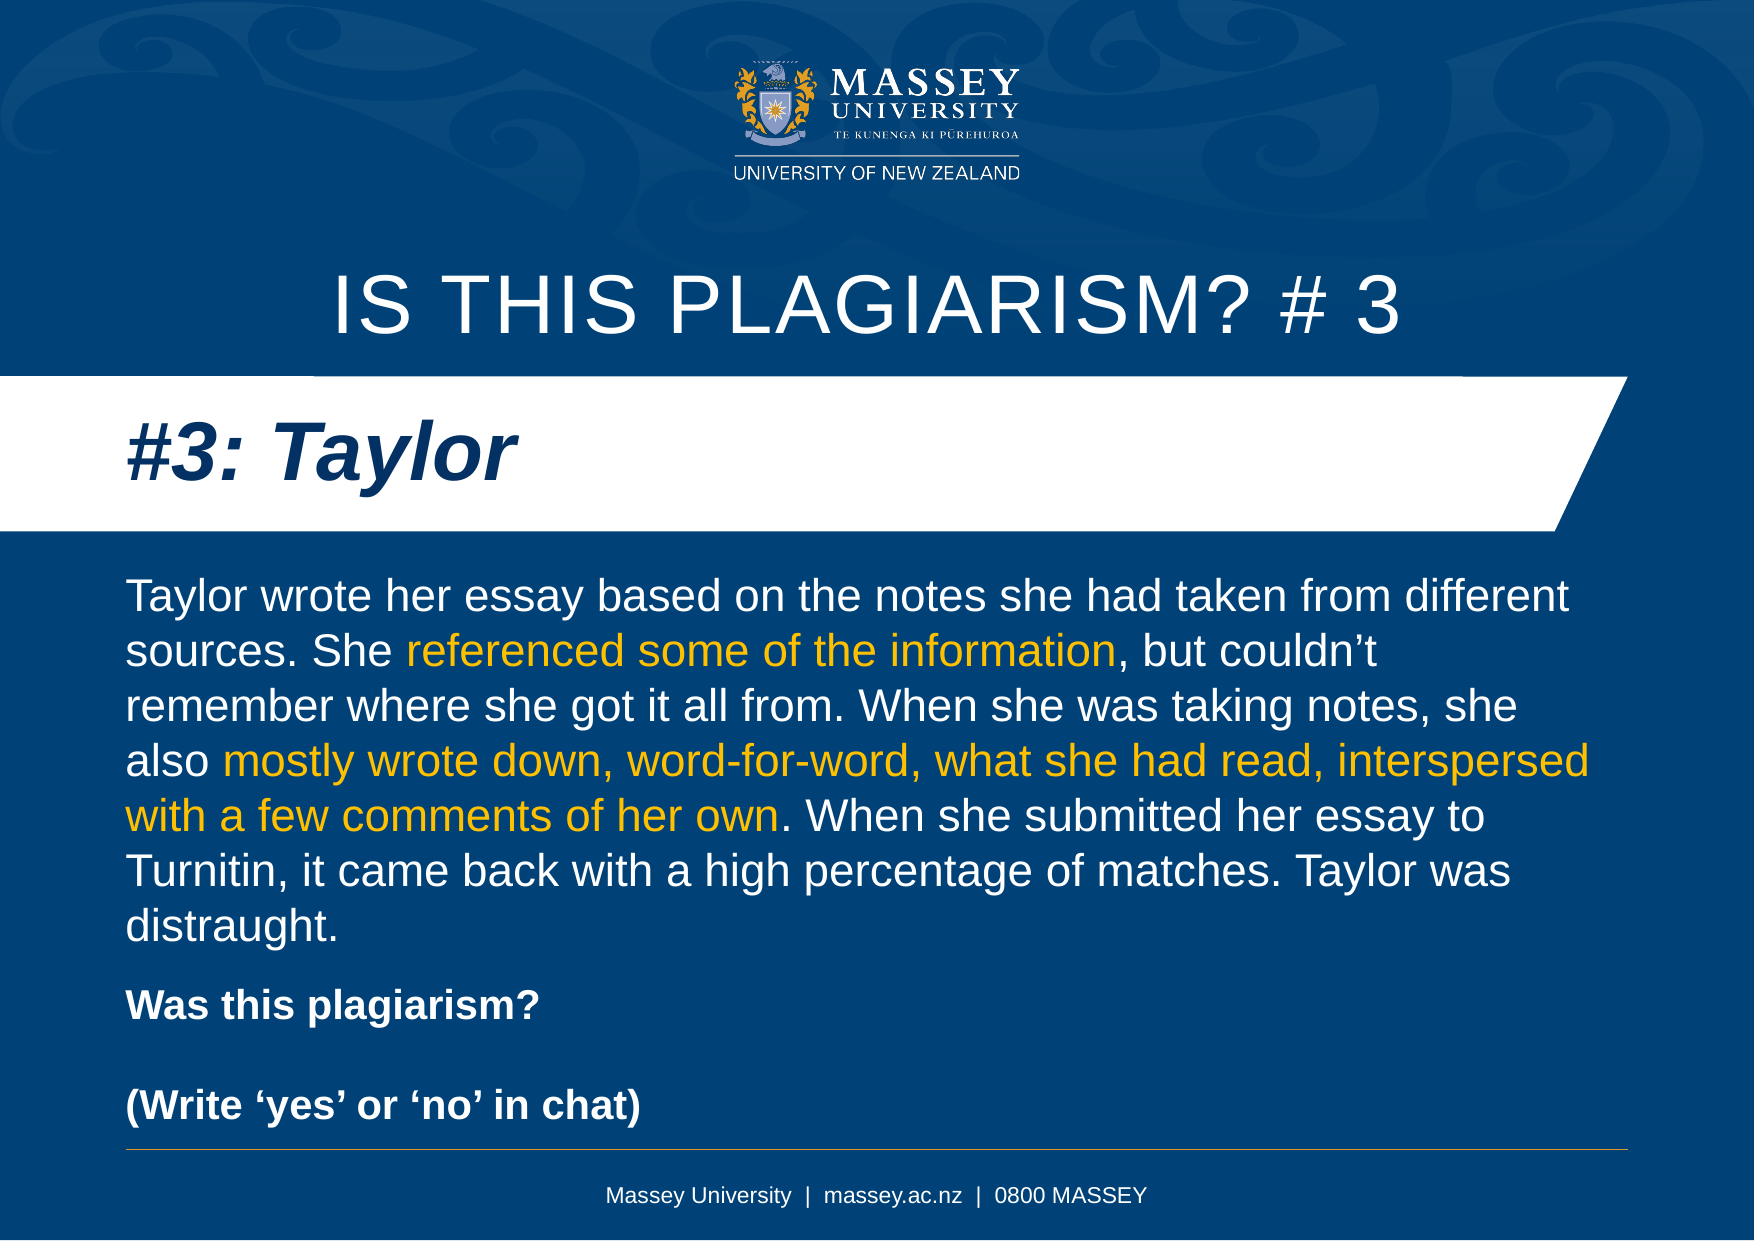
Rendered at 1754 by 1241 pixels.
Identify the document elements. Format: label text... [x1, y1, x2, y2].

title Is this plagiarism? # 3 [122, 242, 1613, 466]
list #3: Taylor [110, 400, 1553, 521]
text_box Taylor wrote her essay based on the notes she had taken from different sources. She referenced some of the information, but couldn’t remember where she got it all from. When she was taking notes, she also mostly wrote down, word-for-word, what she had read, interspersed with a few comments of her own. When she submitted her essay to Turnitin, it came back with a high percentage of matches. Taylor was distraught. [110, 558, 1613, 959]
text_box Was this plagiarism? (Write ‘yes’ or ‘no’ in chat) [110, 970, 1613, 1136]
